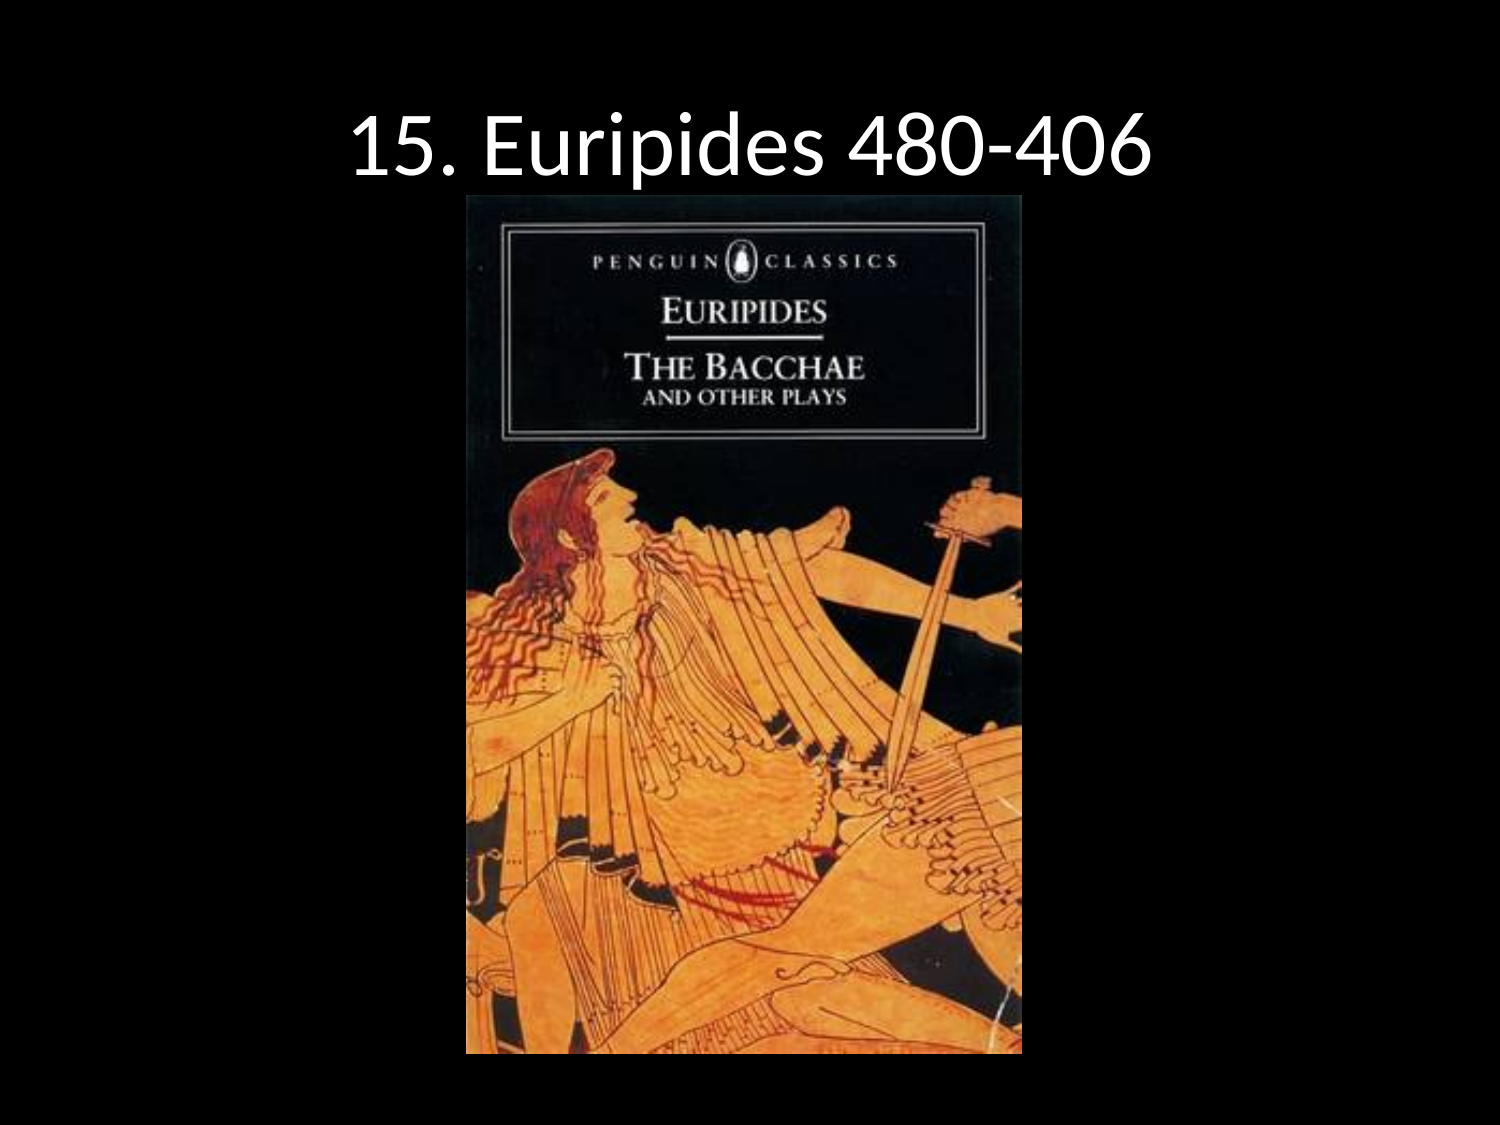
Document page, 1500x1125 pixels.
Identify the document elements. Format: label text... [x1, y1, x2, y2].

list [466, 195, 1022, 1054]
title 15. Euripides 480-406 [74, 44, 1426, 233]
